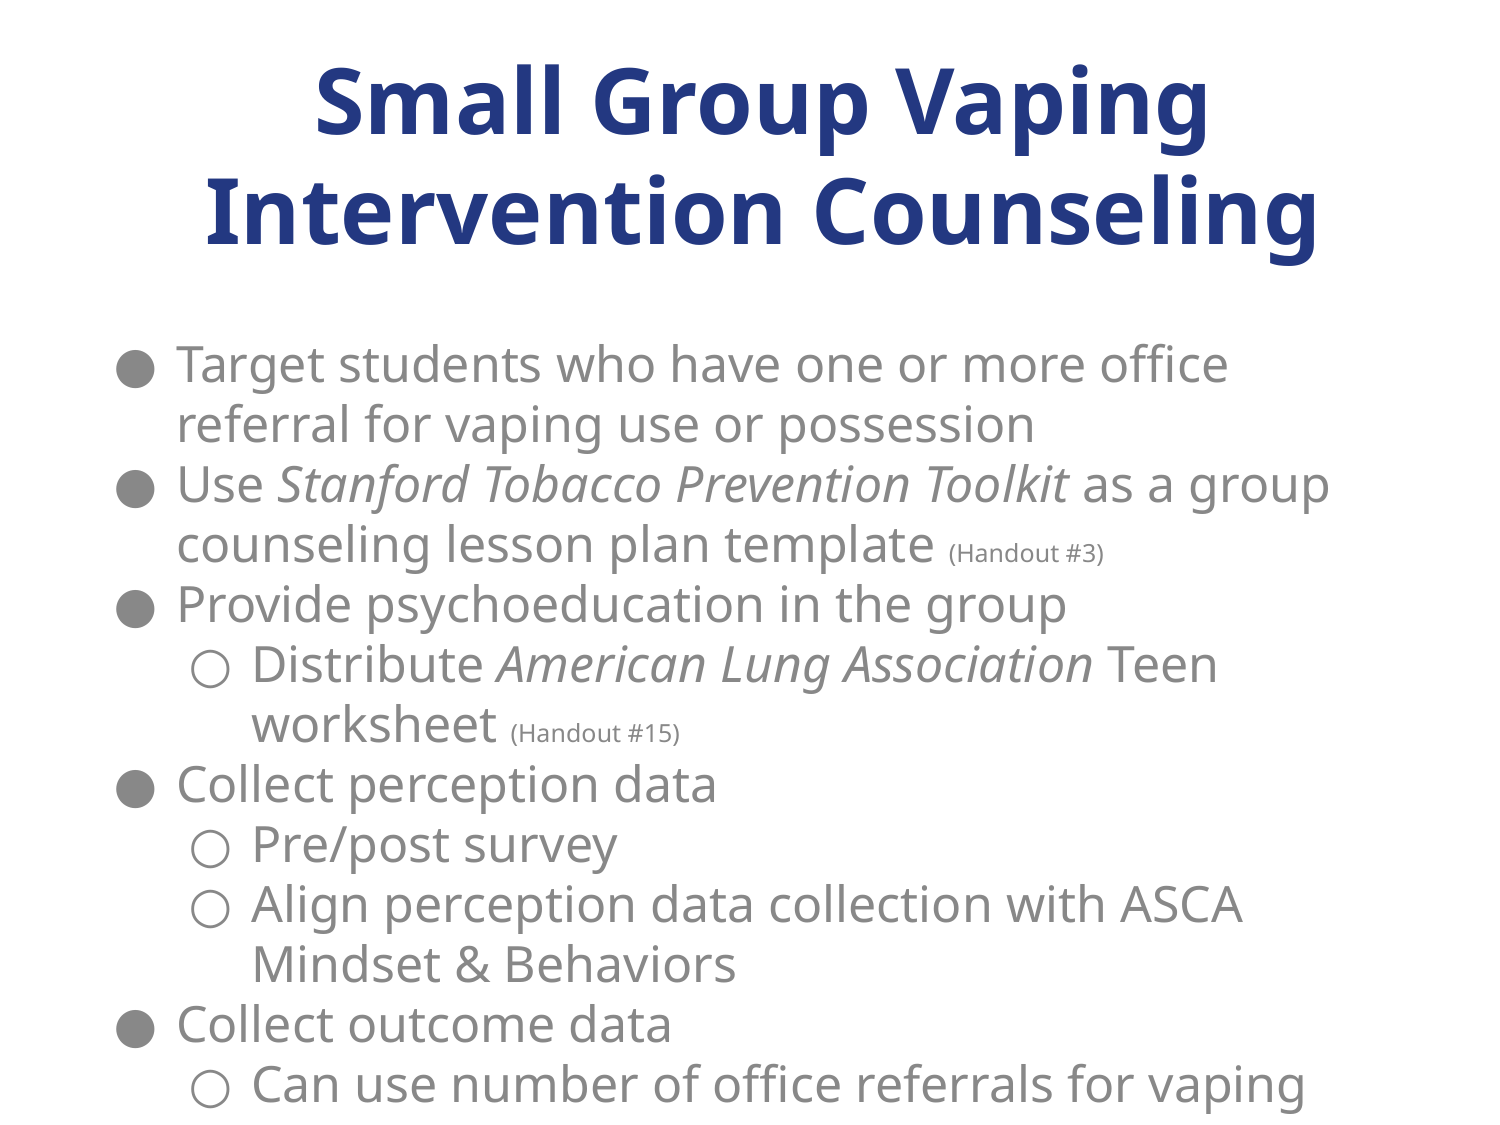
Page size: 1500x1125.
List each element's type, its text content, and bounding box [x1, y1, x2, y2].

title Small Group Vaping Intervention Counseling [99, 35, 1428, 306]
subtitle Target students who have one or more office referral for vaping use or possession Use Stanford Tobacco Prevention Toolkit as a group counseling lesson plan template (Handout #3) Provide psychoeducation in the group Distribute American Lung Association Teen worksheet (Handout #15) Collect perception data Pre/post survey Align perception data collection with ASCA Mindset & Behaviors Collect outcome data Can use number of office referrals for vaping [86, 325, 1414, 1045]
